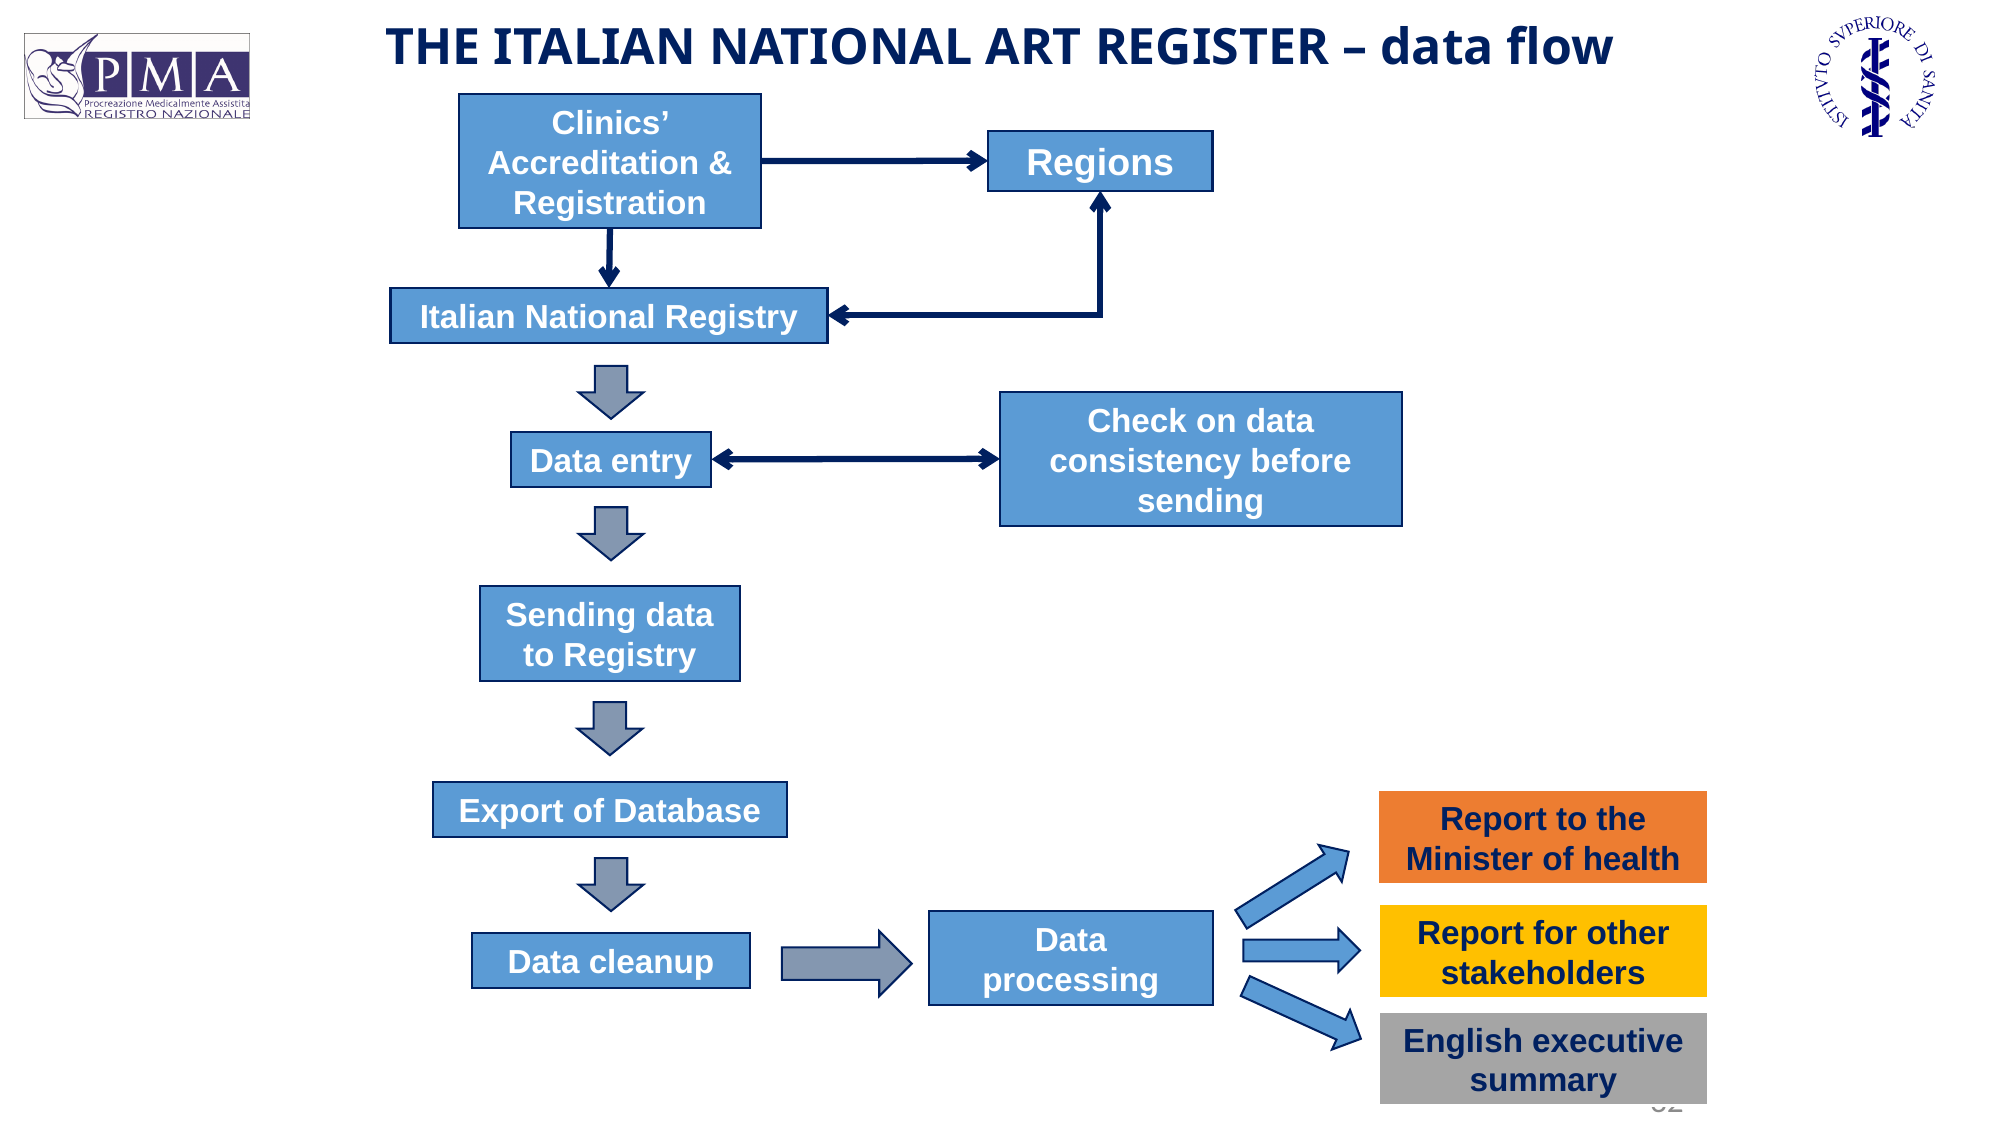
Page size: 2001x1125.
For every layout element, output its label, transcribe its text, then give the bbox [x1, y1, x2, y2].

text_box [780, 928, 914, 999]
text_box Clinics’ Accreditation & Registration [458, 93, 762, 229]
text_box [827, 191, 1101, 316]
text_box THE ITALIAN NATIONAL ART REGISTER – data flow [249, 7, 1750, 82]
text_box [575, 506, 647, 562]
picture [1814, 16, 1935, 137]
text_box English executive summary [1376, 1010, 1710, 1107]
text_box Italian National Registry [389, 287, 829, 344]
text_box Check on data consistency before sending [999, 391, 1403, 527]
text_box Regions [987, 130, 1214, 192]
text_box Data cleanup [471, 932, 751, 989]
slide_number 32 [1348, 1069, 1699, 1125]
text_box [575, 364, 647, 421]
text_box Report for other stakeholders [1376, 902, 1710, 1000]
text_box [1239, 974, 1363, 1052]
text_box Data processing [928, 910, 1214, 1006]
text_box [1233, 843, 1350, 930]
text_box [575, 857, 647, 913]
text_box Sending data to Registry [479, 585, 741, 682]
picture [24, 33, 250, 119]
text_box Export of Database [432, 781, 788, 838]
text_box [574, 701, 646, 757]
text_box Report to the Minister of health [1376, 788, 1710, 886]
text_box [1242, 926, 1362, 975]
text_box Data entry [510, 431, 712, 488]
